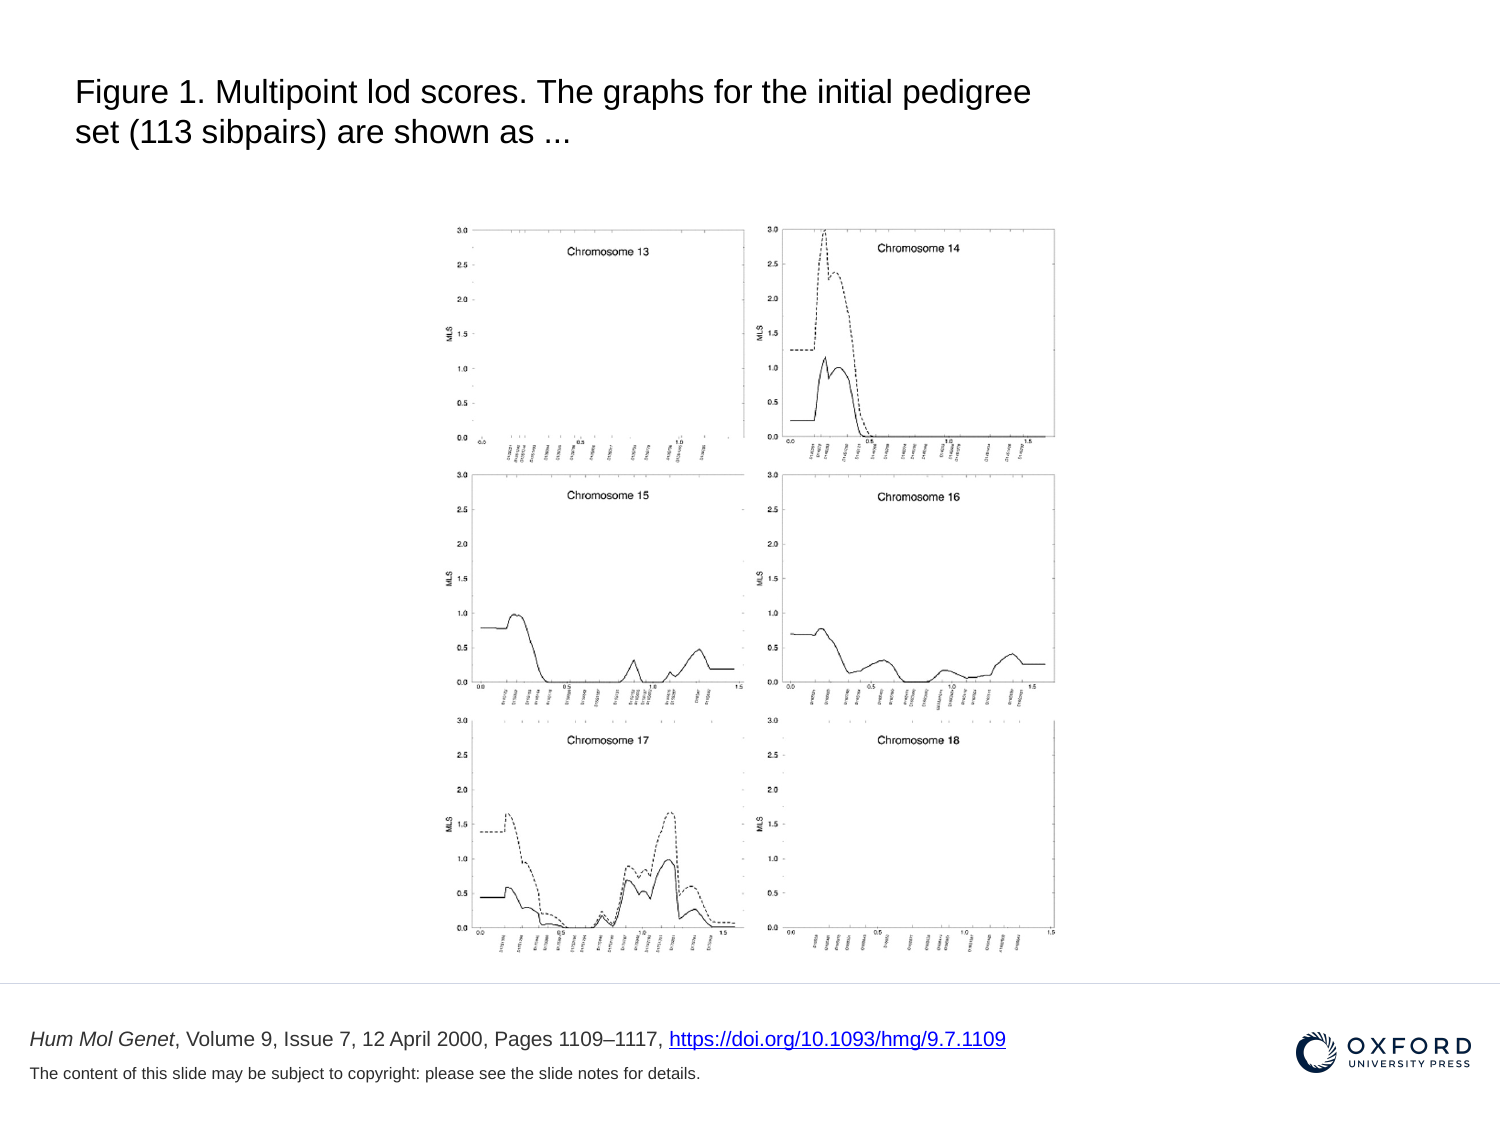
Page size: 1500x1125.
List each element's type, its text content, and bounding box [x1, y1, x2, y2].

title Figure 1. Multipoint lod scores. The graphs for the initial pedigree set (113 sibpairs) are shown as ... [75, 69, 1078, 171]
picture [443, 224, 1058, 957]
picture [1296, 1032, 1471, 1073]
footer Hum Mol Genet, Volume 9, Issue 7, 12 April 2000, Pages 1109–1117, https://doi.org/10.1093/hmg/9.7.1109 The content of this slide may be subject to copyright: please see the slide notes for details. [0, 983, 1260, 1125]
